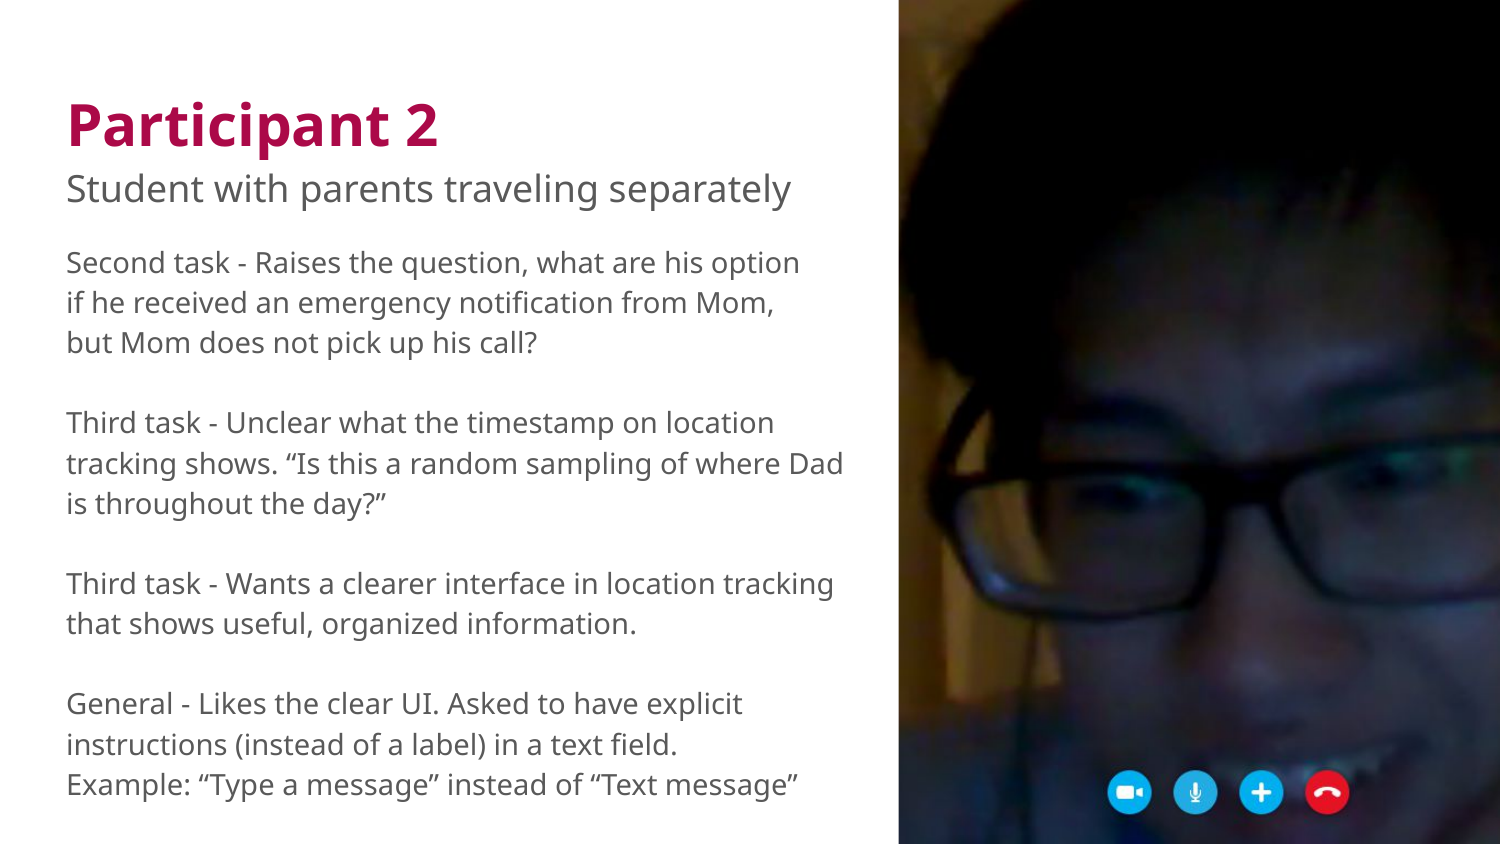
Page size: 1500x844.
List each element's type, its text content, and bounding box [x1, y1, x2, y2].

list Second task - Raises the question, what are his option if he received an emergency notification from Mom, but Mom does not pick up his call? Third task - Unclear what the timestamp on location tracking shows. “Is this a random sampling of where Dad is throughout the day?” Third task - Wants a clearer interface in location tracking that shows useful, organized information. General - Likes the clear UI. Asked to have explicit instructions (instead of a label) in a text field. Example: “Type a message” instead of “Text message” [51, 189, 868, 750]
picture [898, 0, 1500, 844]
title Participant 2 Student with parents traveling separately [51, 72, 893, 167]
